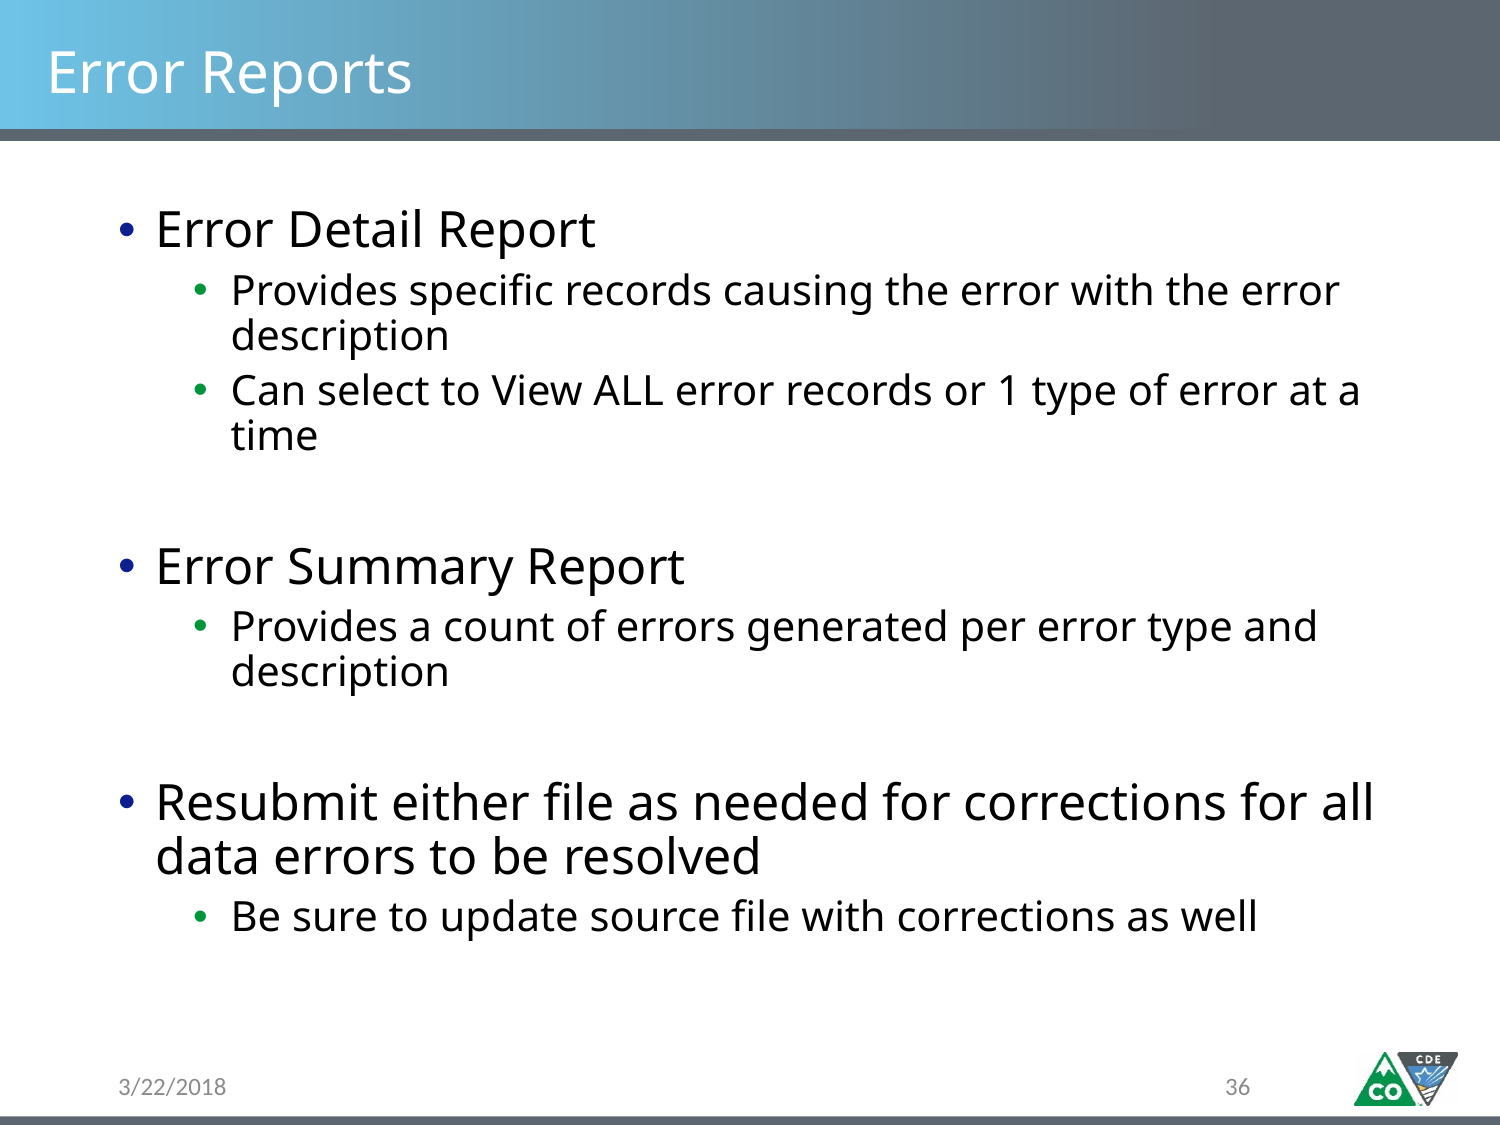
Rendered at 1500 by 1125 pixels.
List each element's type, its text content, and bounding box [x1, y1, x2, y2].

picture [1354, 1052, 1458, 1106]
title Error Reports [31, 31, 1326, 117]
list Error Detail Report Provides specific records causing the error with the error description Can select to View ALL error records or 1 type of error at a time Error Summary Report Provides a count of errors generated per error type and description Resubmit either file as needed for corrections for all data errors to be resolved Be sure to update source file with corrections as well [103, 197, 1397, 1024]
